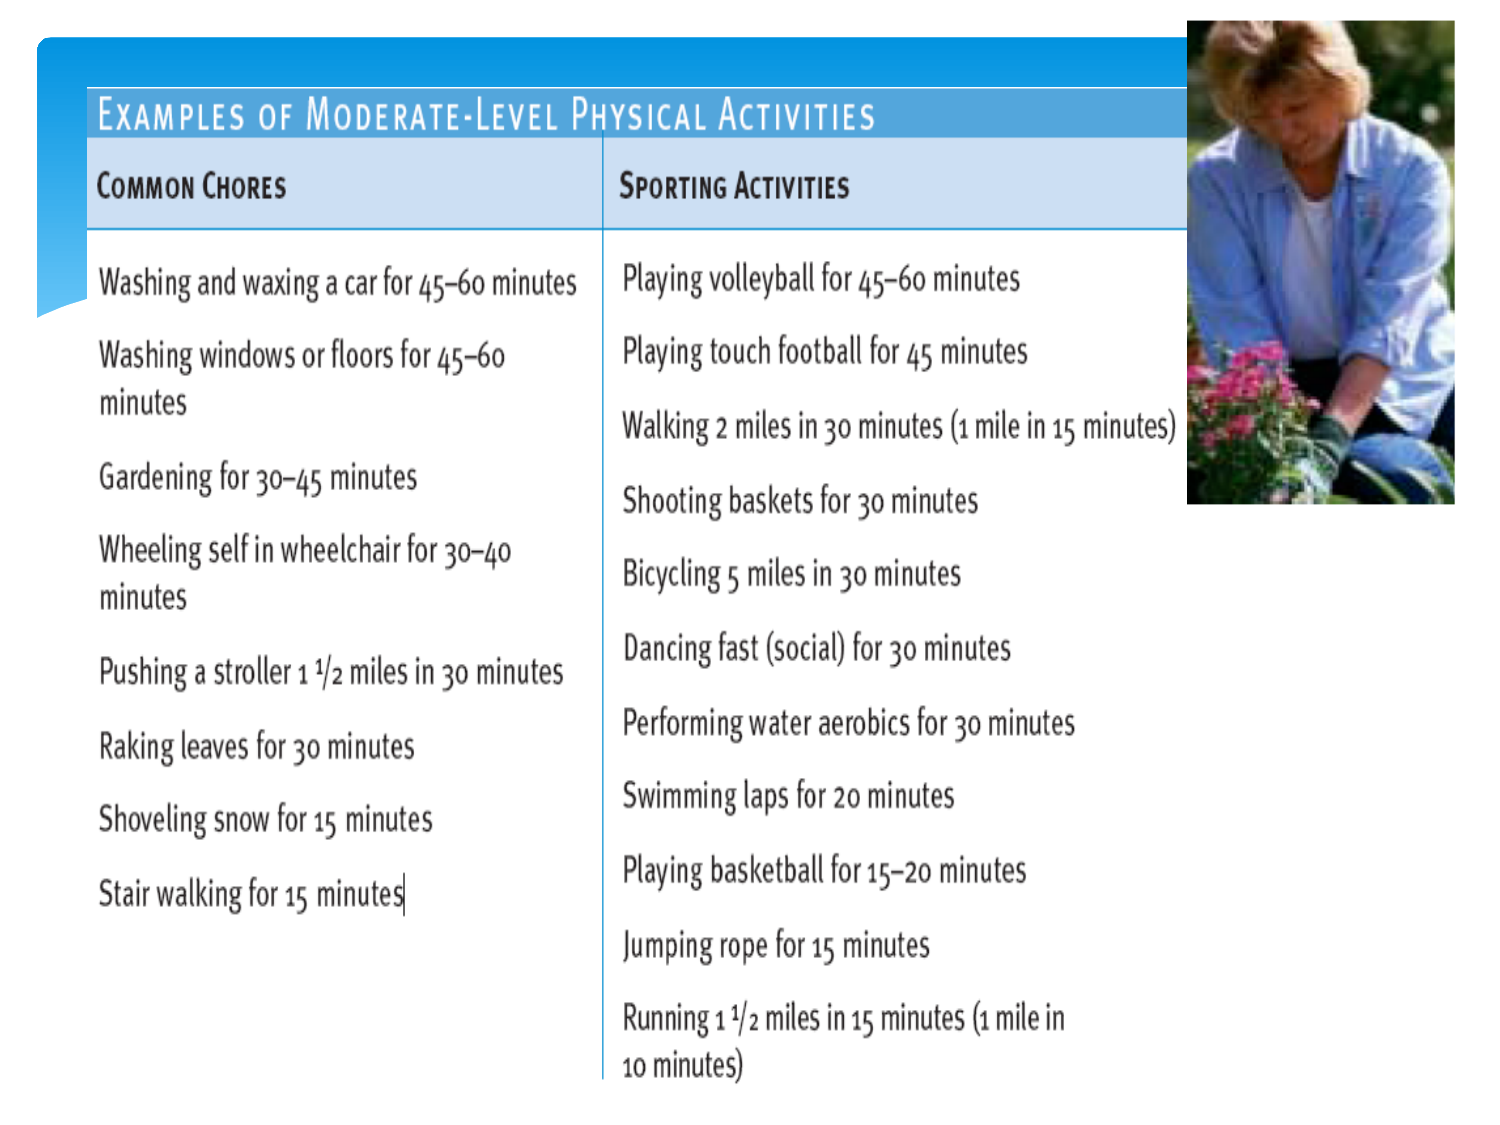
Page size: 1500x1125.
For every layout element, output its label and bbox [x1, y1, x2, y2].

picture [1187, 0, 1466, 515]
list [87, 87, 1201, 1125]
